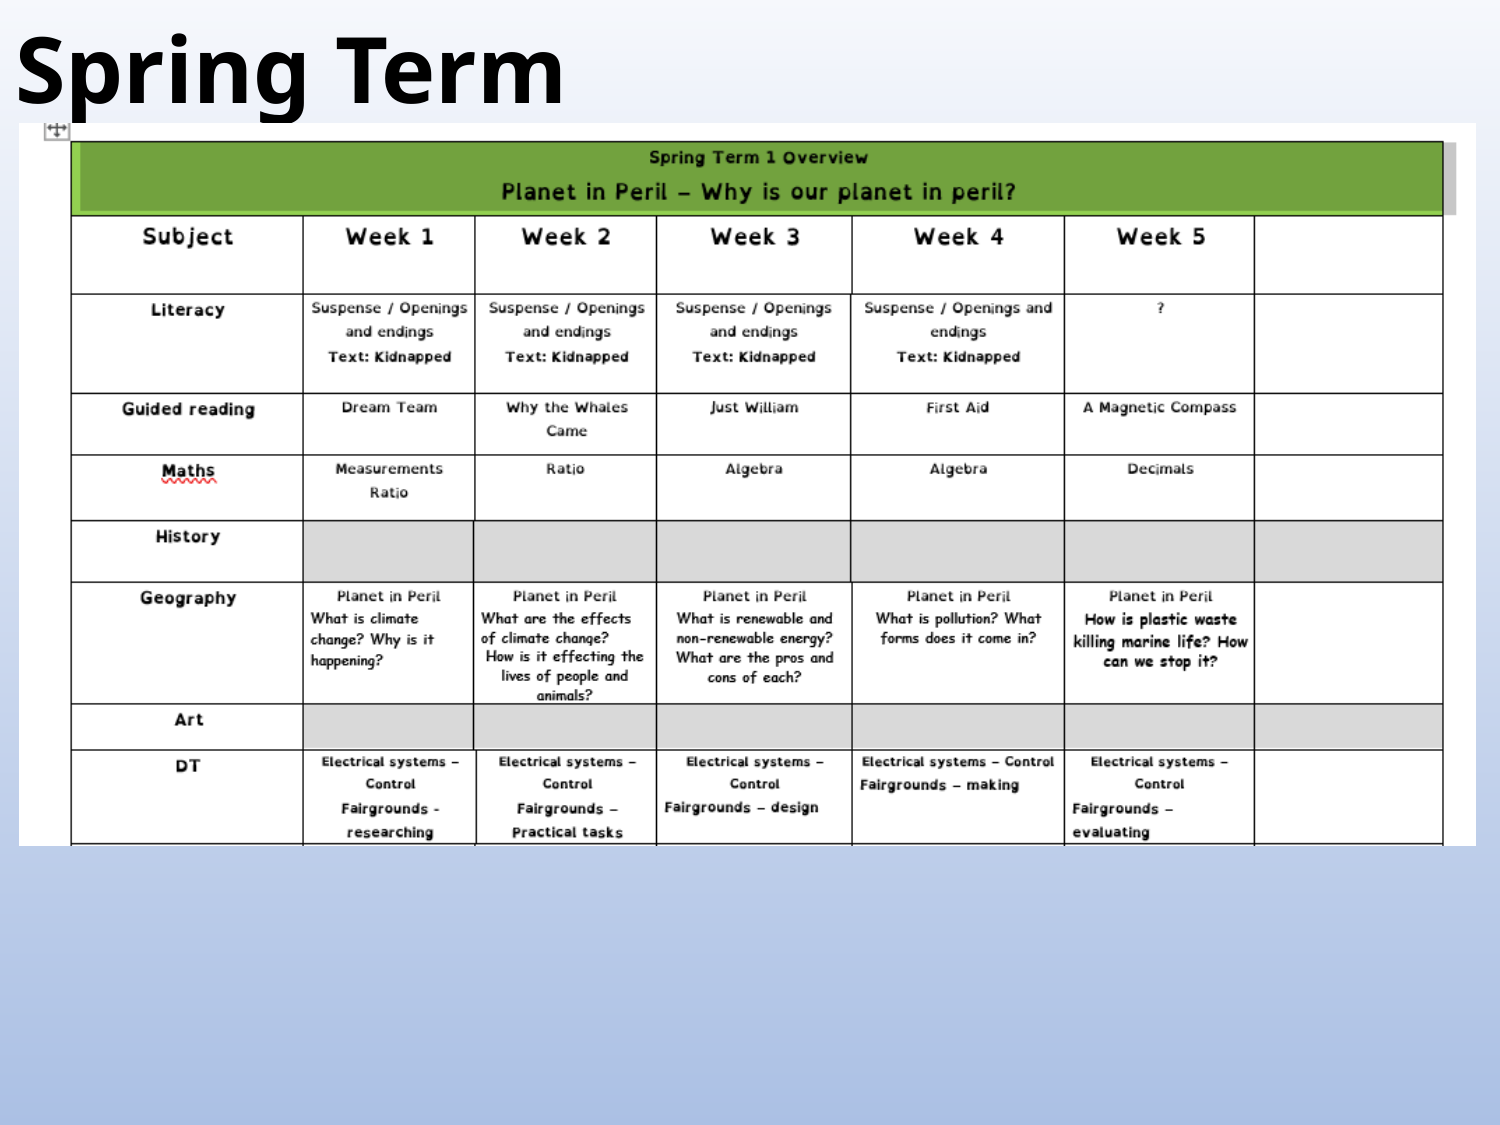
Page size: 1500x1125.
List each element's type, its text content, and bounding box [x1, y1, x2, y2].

title Spring Term [0, 0, 1294, 183]
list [19, 123, 1476, 846]
